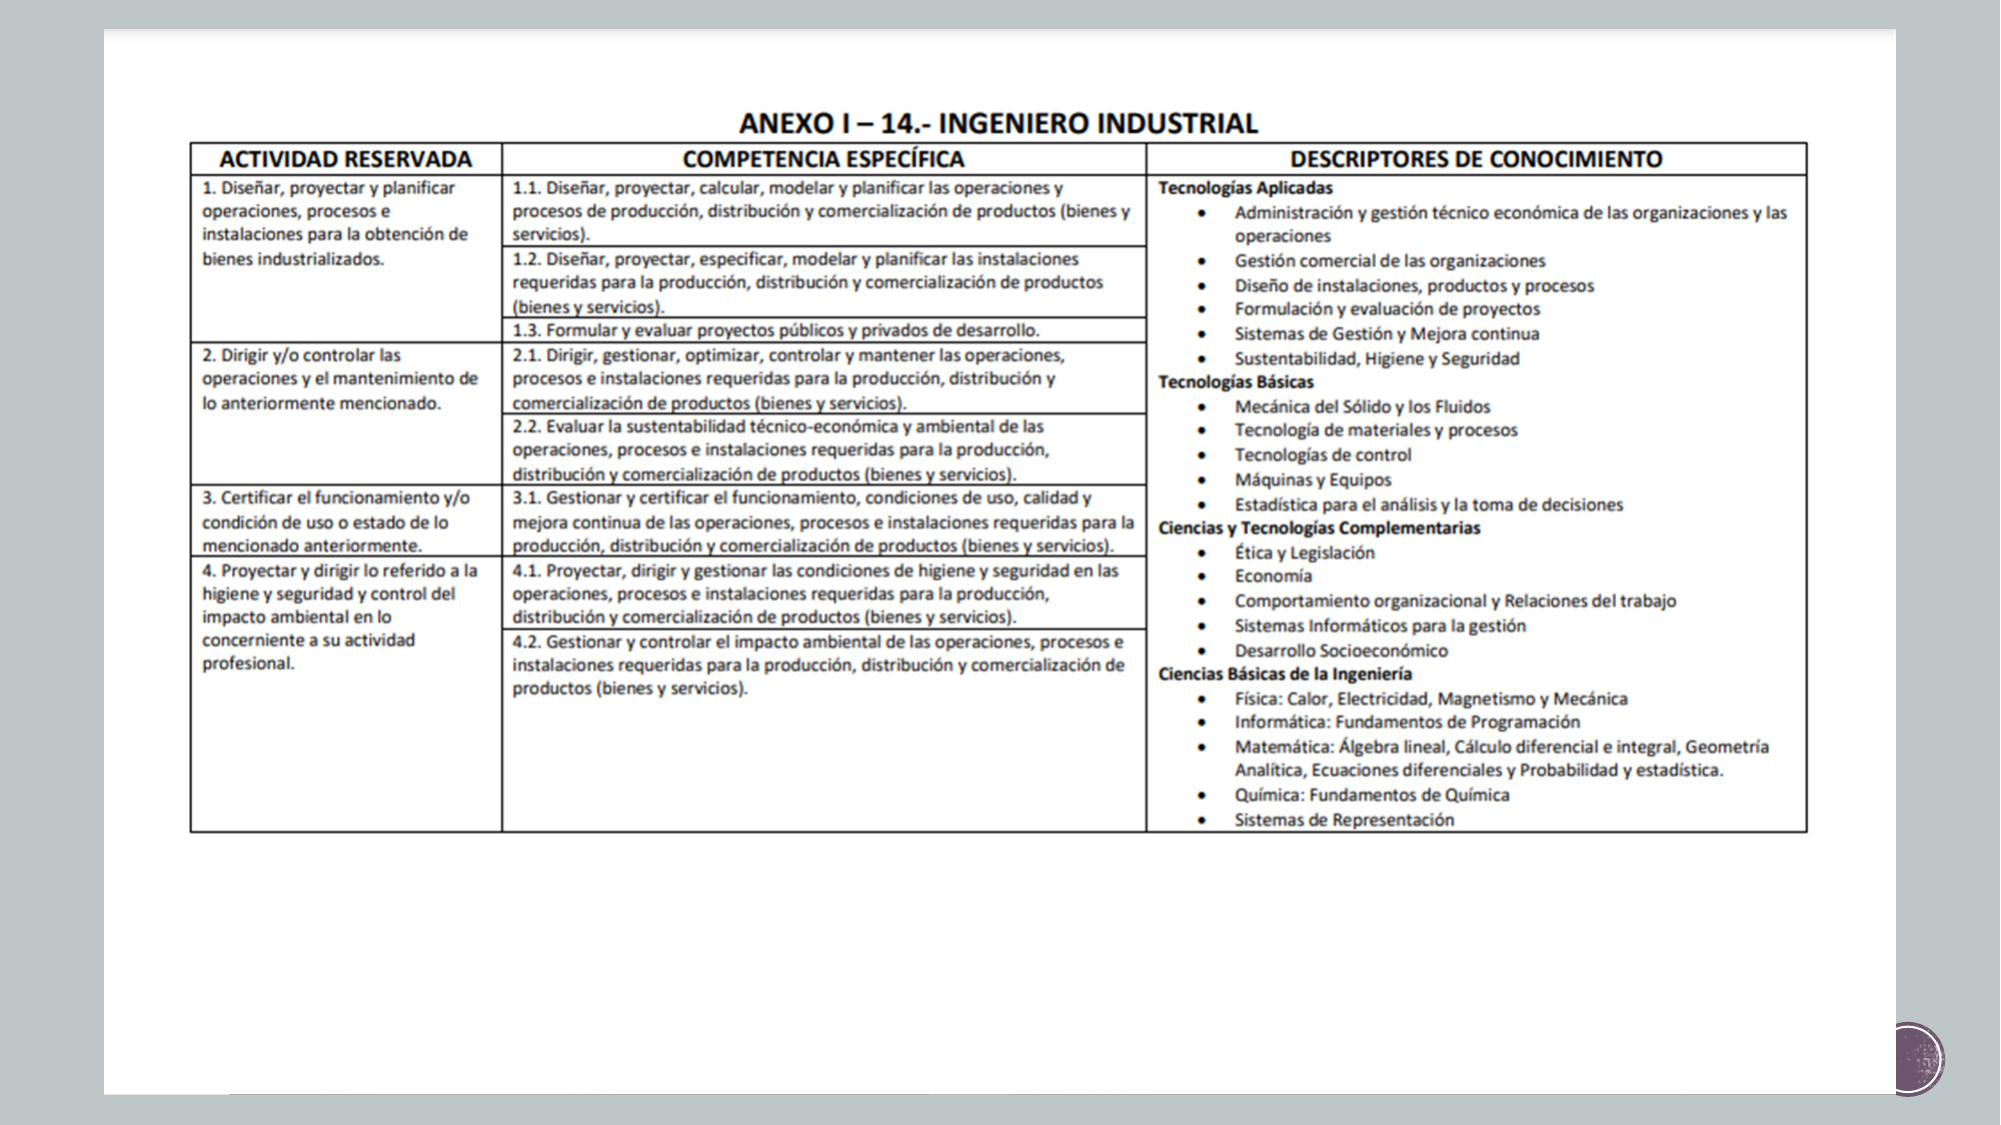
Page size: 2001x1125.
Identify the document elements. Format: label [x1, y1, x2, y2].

picture [104, 29, 1896, 1095]
